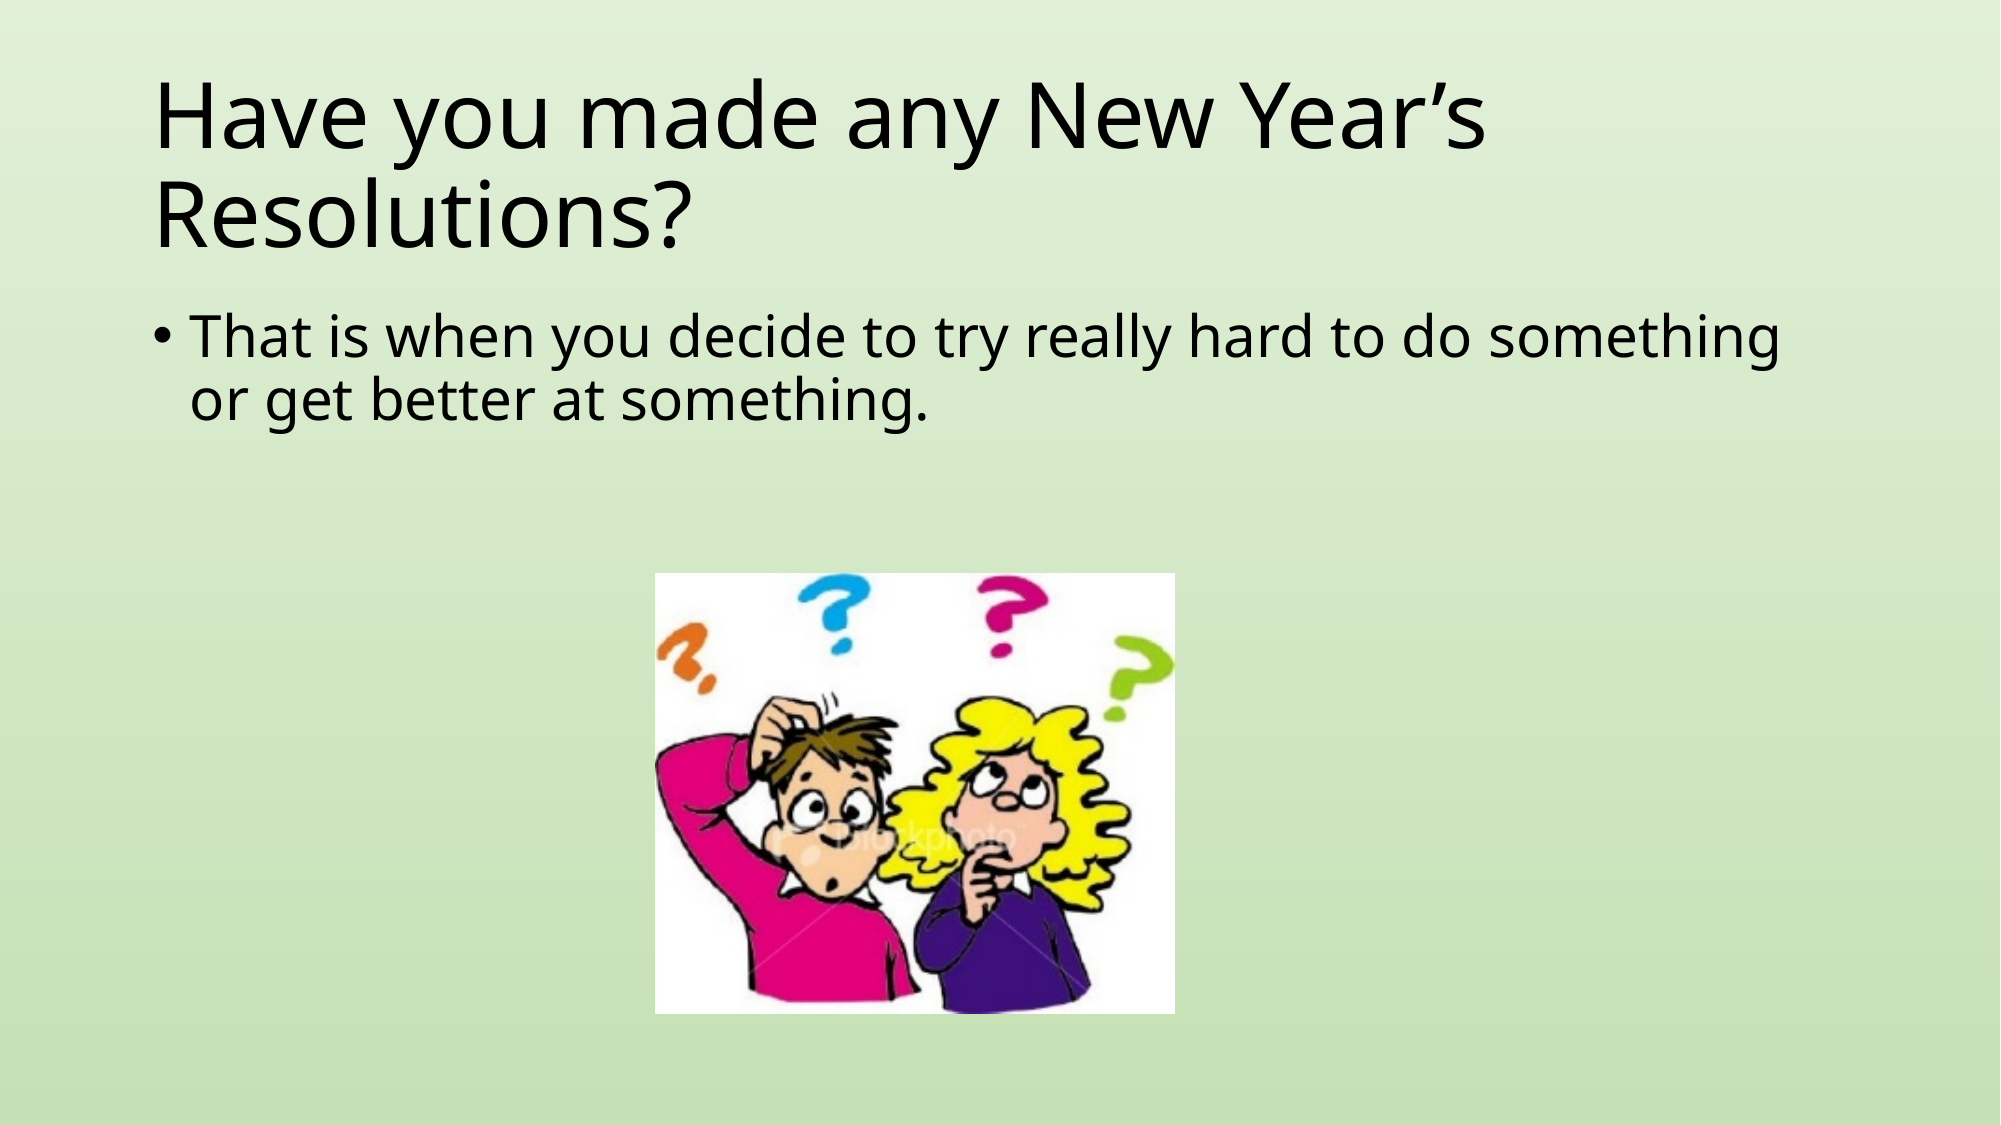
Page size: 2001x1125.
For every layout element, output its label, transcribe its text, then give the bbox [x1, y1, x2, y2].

list That is when you decide to try really hard to do something or get better at something. [137, 299, 1863, 1014]
title Have you made any New Year’s Resolutions? [137, 59, 1863, 278]
picture [655, 573, 1175, 1014]
